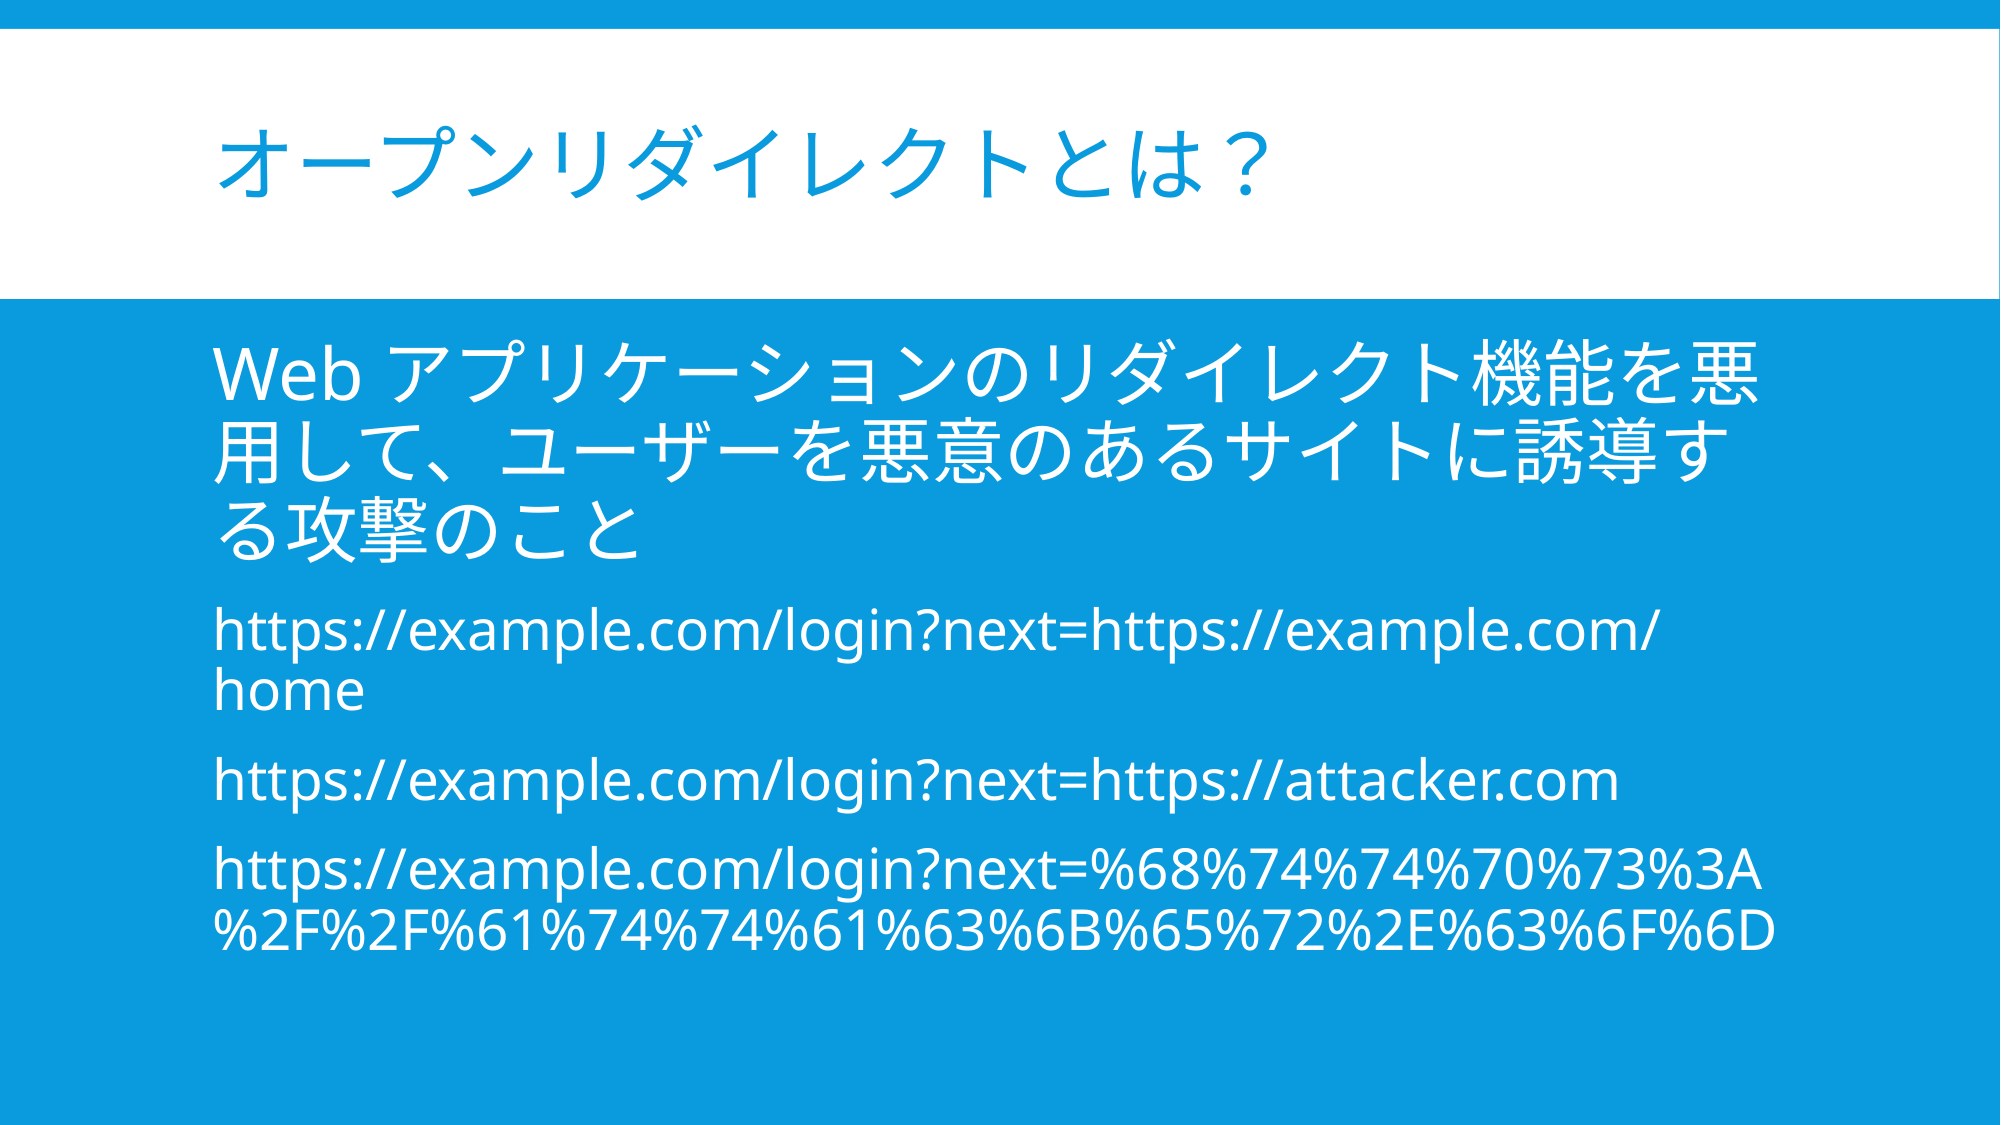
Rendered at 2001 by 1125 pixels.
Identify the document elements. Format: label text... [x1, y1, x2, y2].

title オープンリダイレクトとは？ [197, 46, 1803, 295]
list Webアプリケーションのリダイレクト機能を悪用して、ユーザーを悪意のあるサイトに誘導する攻撃のこと https://example.com/login?next=https://example.com/home https://example.com/login?next=https://attacker.com https://example.com/login?next=%68%74%74%70%73%3A%2F%2F%61%74%74%61%63%6B%65%72%2E%63%6F%6D [197, 329, 1803, 1020]
